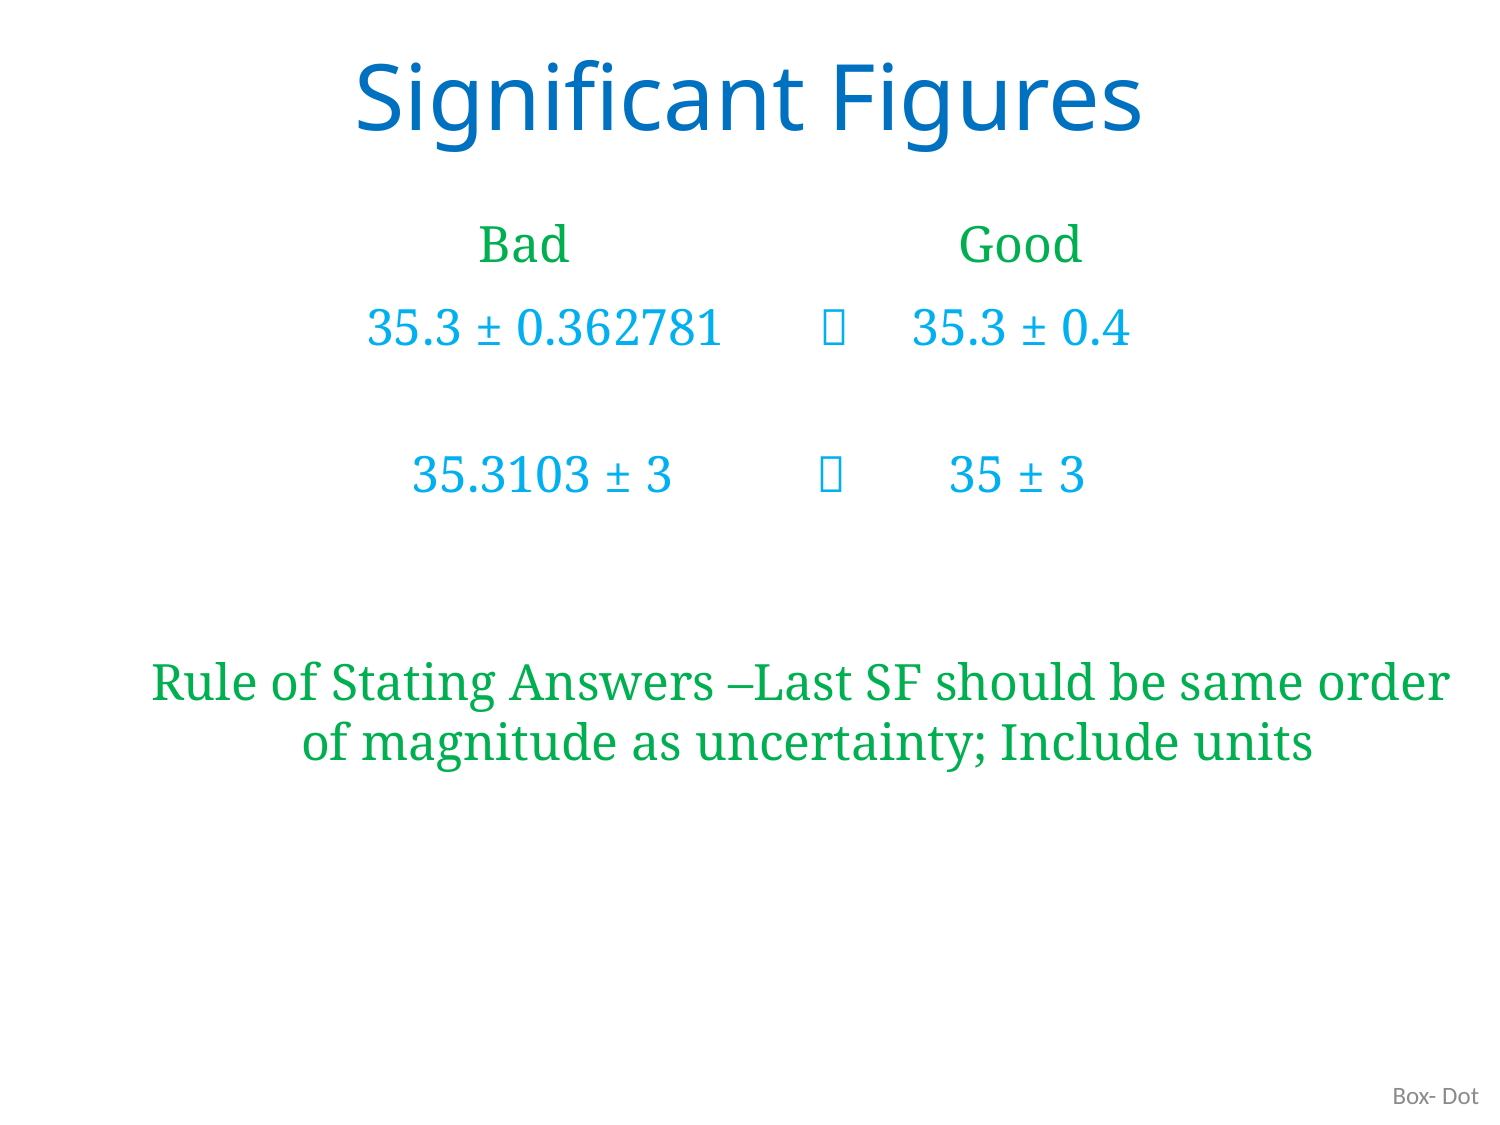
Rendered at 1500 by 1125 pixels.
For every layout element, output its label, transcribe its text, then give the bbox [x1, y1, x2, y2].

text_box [396, 434, 1104, 511]
text_box Rule of Stating Answers –Last SF should be same order of magnitude as uncertainty; Include units [136, 642, 1479, 778]
text_box Bad [464, 204, 586, 280]
slide_number Box- Dot [1149, 1065, 1500, 1125]
title Significant Figures [0, 0, 1500, 188]
text_box Good [944, 204, 1098, 280]
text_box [350, 287, 1150, 365]
